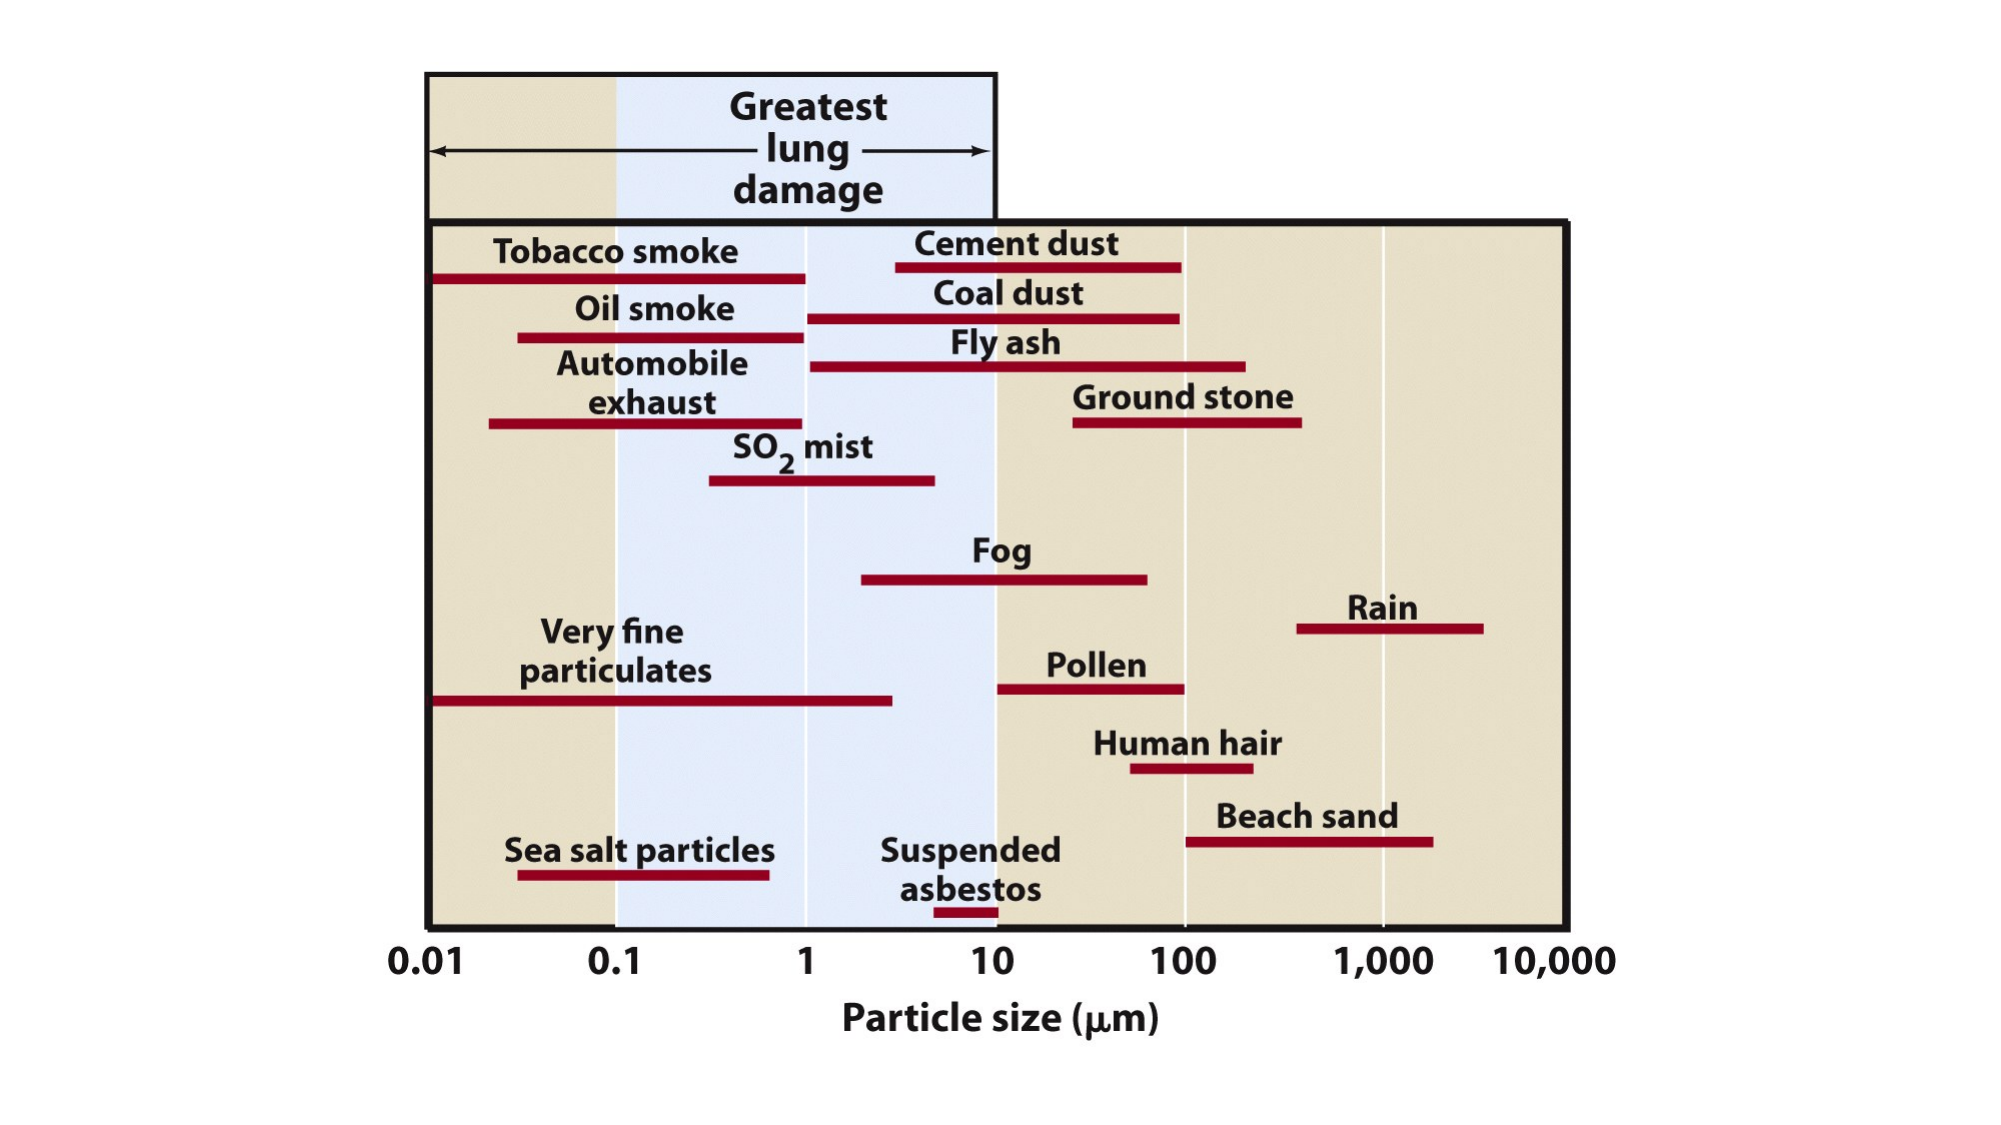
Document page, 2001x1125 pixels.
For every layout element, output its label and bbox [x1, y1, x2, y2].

picture [374, 61, 1625, 1063]
